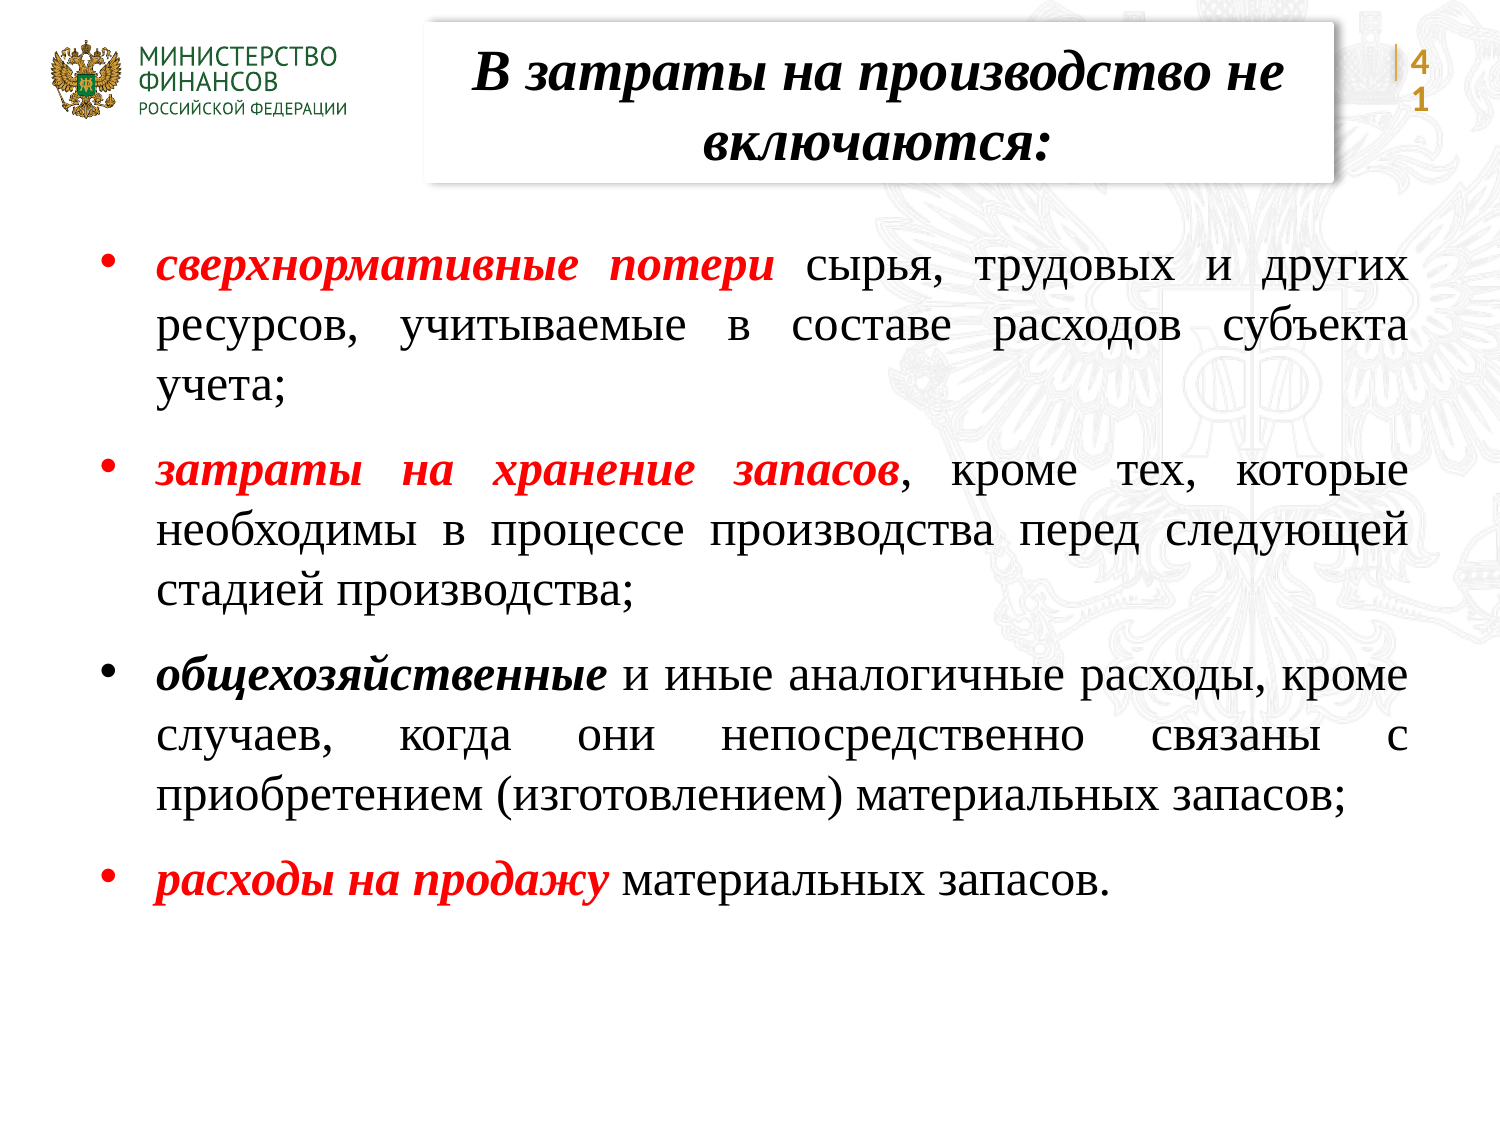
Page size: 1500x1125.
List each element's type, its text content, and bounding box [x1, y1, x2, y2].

text_box 41 [1395, 29, 1462, 90]
text_box сверхнормативные потери сырья, трудовых и других ресурсов, учитываемые в составе расходов субъекта учета; затраты на хранение запасов, кроме тех, которые необходимы в процессе производства перед следующей стадией производства; общехозяйственные и иные аналогичные расходы, кроме случаев, когда они непосредственно связаны с приобретением (изготовлением) материальных запасов; расходы на продажу материальных запасов. [84, 222, 1424, 913]
text_box В затраты на производство не включаются: [425, 23, 1333, 182]
